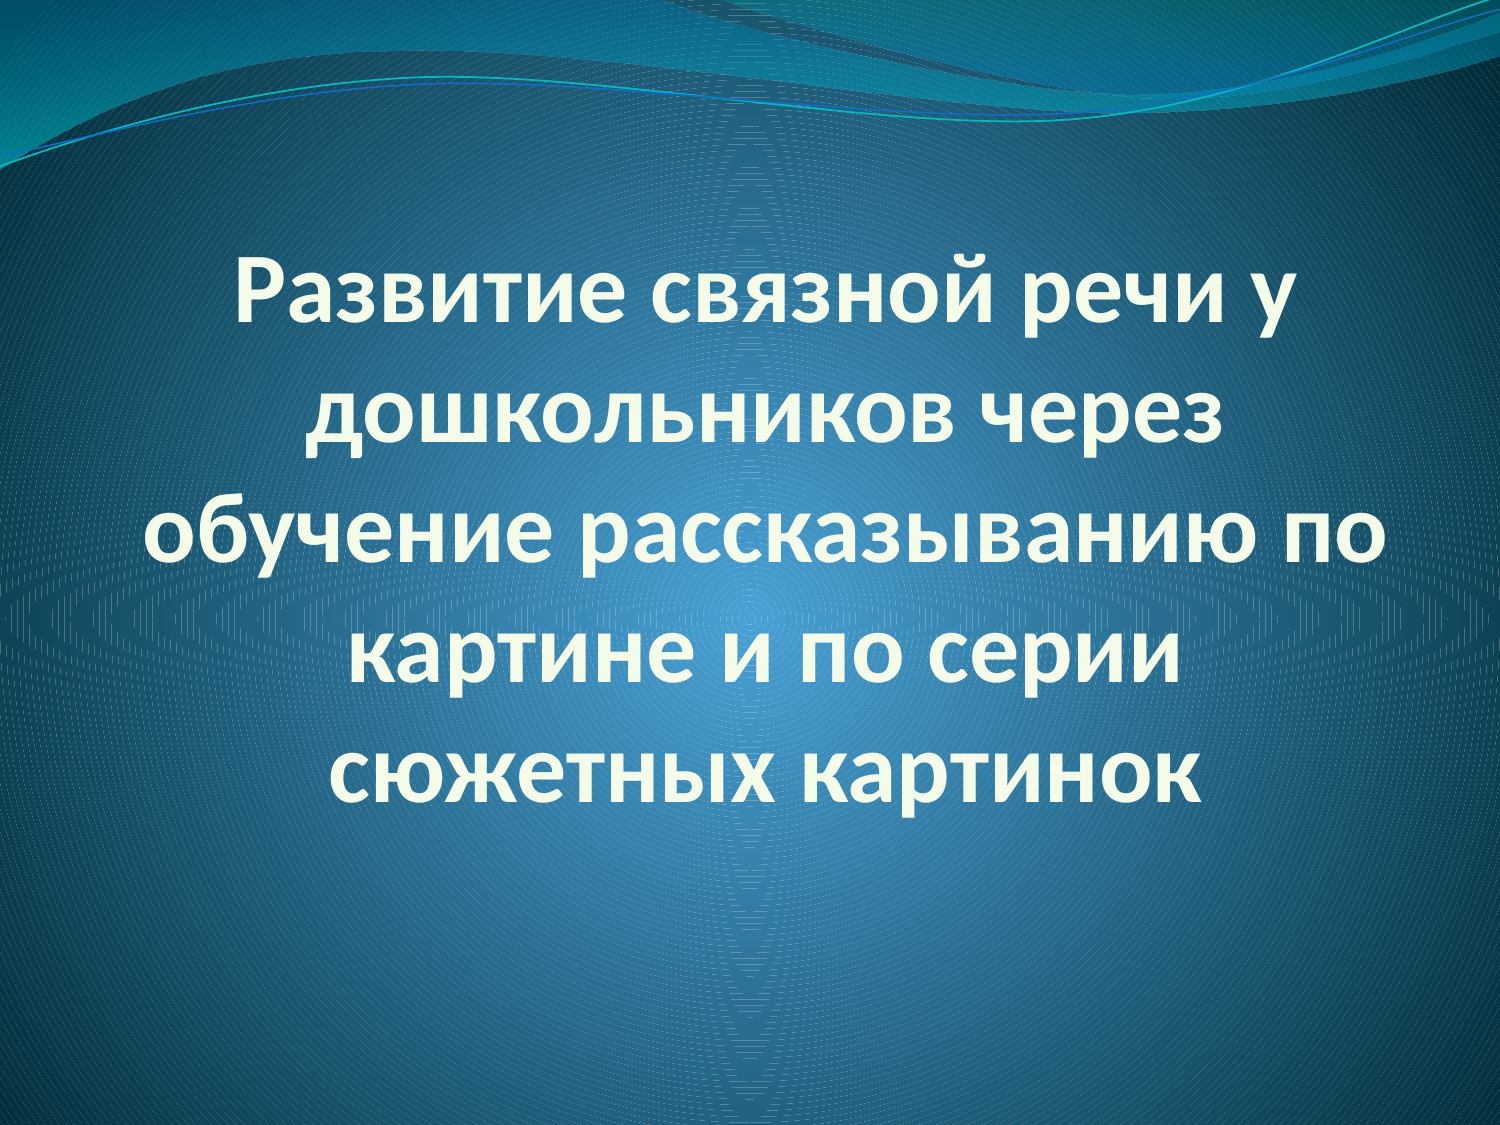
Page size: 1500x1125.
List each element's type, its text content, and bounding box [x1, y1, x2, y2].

title Развитие связной речи у дошкольников через обучение рассказыванию по картине и по серии сюжетных картинок [112, 196, 1423, 823]
